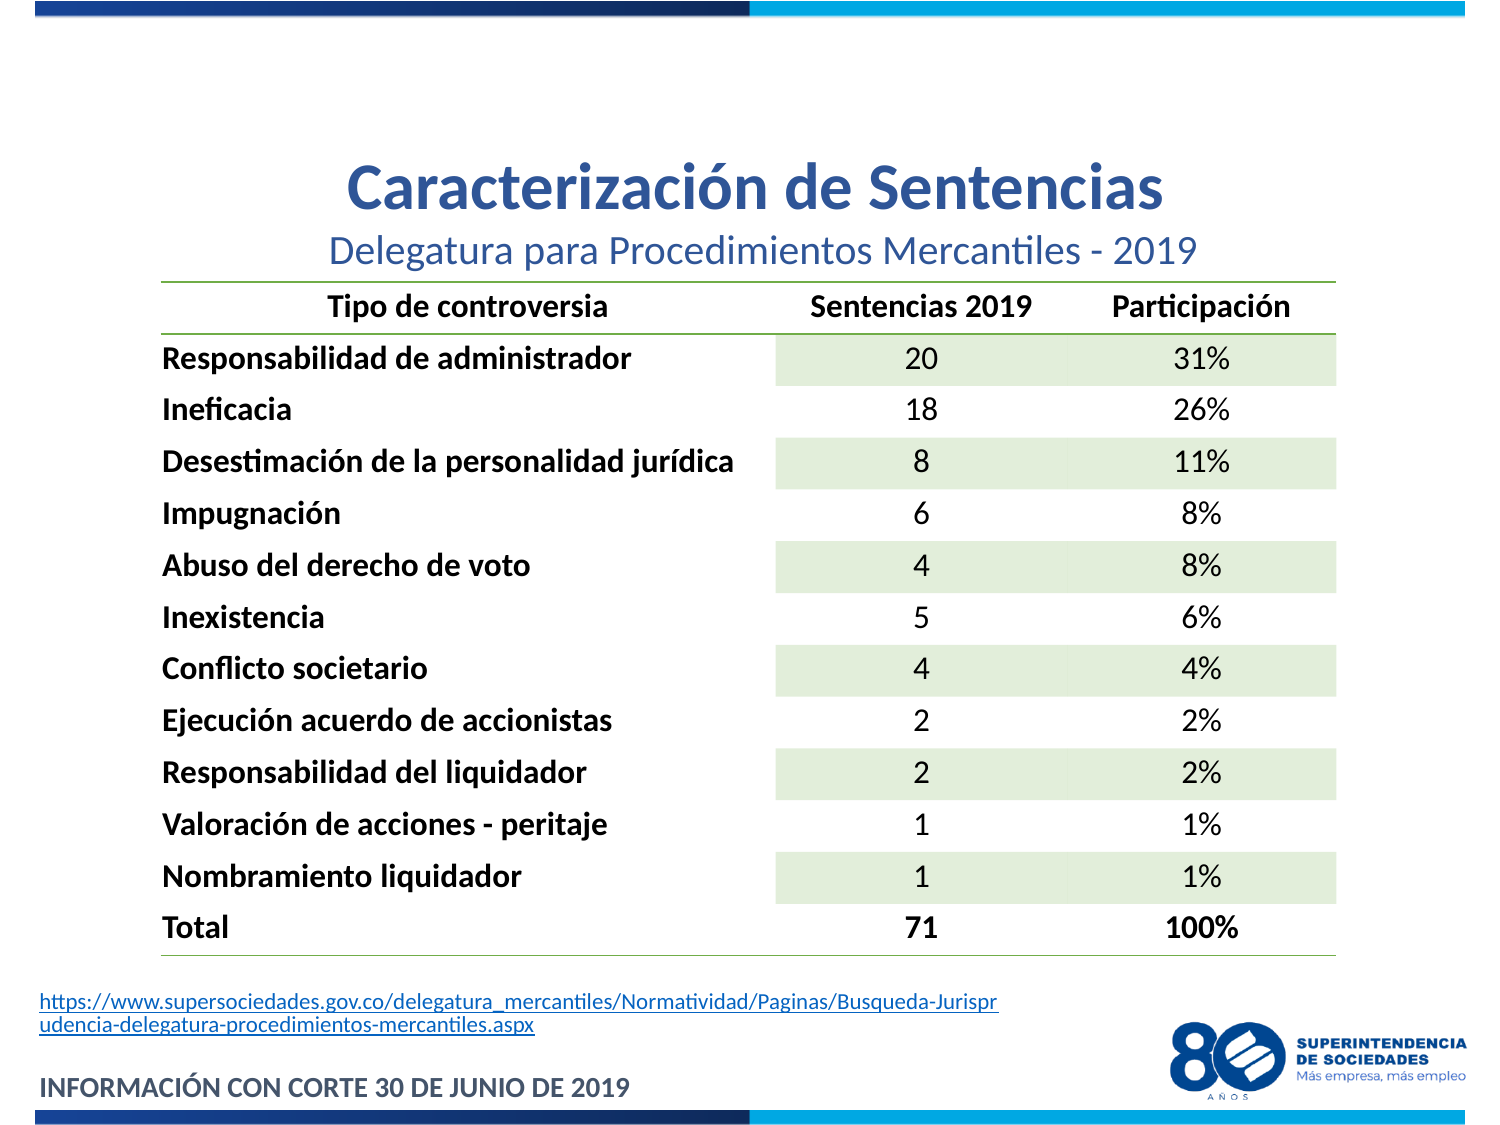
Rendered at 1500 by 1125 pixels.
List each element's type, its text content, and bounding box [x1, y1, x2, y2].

table_cell Nombramiento liquidador [161, 852, 776, 904]
table_cell Responsabilidad del liquidador [161, 748, 776, 800]
picture [1149, 1019, 1487, 1102]
table_cell 18 [776, 386, 1067, 438]
table_cell 2% [1067, 697, 1336, 748]
text_box https://www.supersociedades.gov.co/delegatura_mercantiles/Normatividad/Paginas/Busqueda-Jurisprudencia-delegatura-procedimientos-mercantiles.aspx [24, 979, 1023, 1022]
table_cell Abuso del derecho de voto [161, 541, 776, 593]
table_cell 6% [1067, 593, 1336, 645]
table_cell 8 [776, 438, 1067, 489]
table_cell 1% [1067, 800, 1336, 852]
table_header Sentencias 2019 [776, 283, 1067, 333]
table_cell 4% [1067, 645, 1336, 697]
table_cell 4 [776, 541, 1067, 593]
table_cell Conflicto societario [161, 645, 776, 697]
table_cell 1 [776, 852, 1067, 904]
table_cell Impugnación [161, 489, 776, 541]
table_cell Ineficacia [161, 386, 776, 438]
table_cell 8% [1067, 489, 1336, 541]
table_cell 2% [1067, 748, 1336, 800]
table_cell 8% [1067, 541, 1336, 593]
table_cell 5 [776, 593, 1067, 645]
table_cell 11% [1067, 438, 1336, 489]
table_cell Total [161, 904, 776, 955]
text_box INFORMACIÓN CON CORTE 30 DE JUNIO DE 2019 [24, 1060, 1133, 1111]
table_cell Ejecución acuerdo de accionistas [161, 697, 776, 748]
table_cell 2 [776, 697, 1067, 748]
table_cell 31% [1067, 335, 1336, 386]
table_cell Responsabilidad de administrador [161, 335, 776, 386]
table_cell Desestimación de la personalidad jurídica [161, 438, 776, 489]
table_cell 20 [776, 335, 1067, 386]
table_cell 4 [776, 645, 1067, 697]
text_box Caracterización de Sentencias Delegatura para Procedimientos Mercantiles - 2019 [177, 135, 1351, 281]
table_header Tipo de controversia [161, 283, 776, 333]
table_cell 100% [1067, 904, 1336, 955]
table_cell 26% [1067, 386, 1336, 438]
table_cell 71 [776, 904, 1067, 955]
table_cell 6 [776, 489, 1067, 541]
table_cell 1% [1067, 852, 1336, 904]
table_cell Inexistencia [161, 593, 776, 645]
table_cell Valoración de acciones - peritaje [161, 800, 776, 852]
table_cell 2 [776, 748, 1067, 800]
table_header Participación [1067, 283, 1336, 333]
table_cell 1 [776, 800, 1067, 852]
picture [35, 1, 1465, 24]
picture [35, 1110, 749, 1125]
